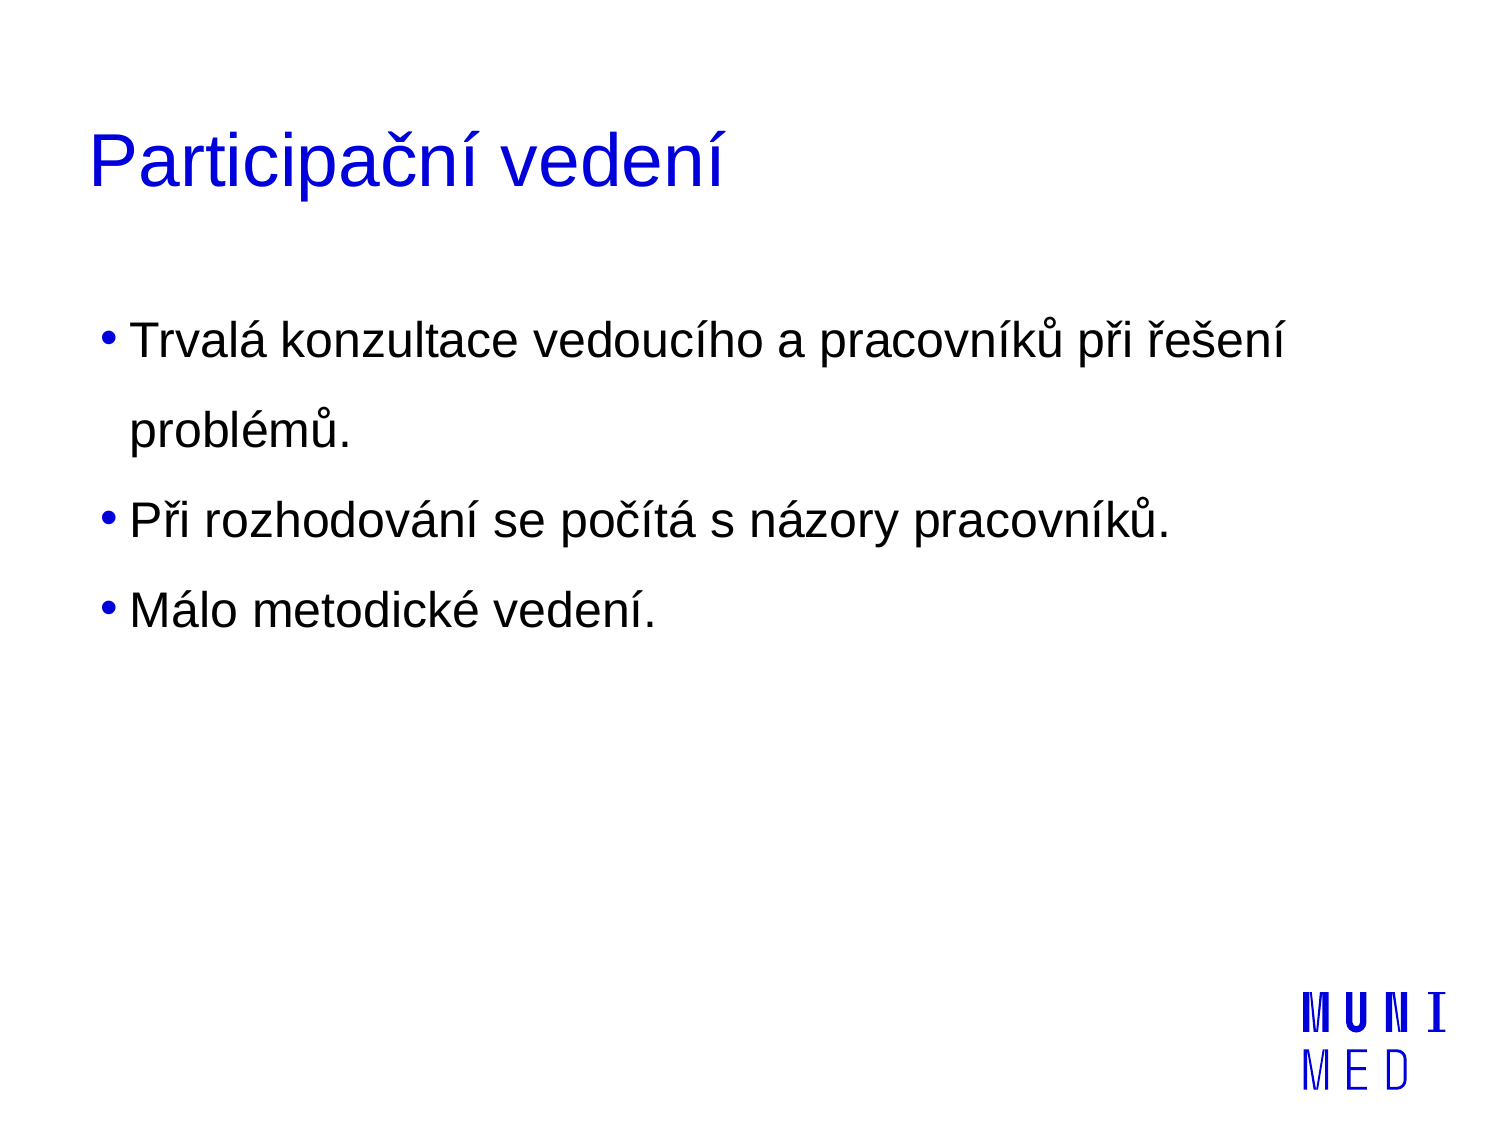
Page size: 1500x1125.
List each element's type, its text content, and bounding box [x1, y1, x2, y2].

title Participační vedení [88, 118, 1412, 193]
list Trvalá konzultace vedoucího a pracovníků při řešení problémů. Při rozhodování se počítá s názory pracovníků. Málo metodické vedení. [88, 277, 1412, 957]
